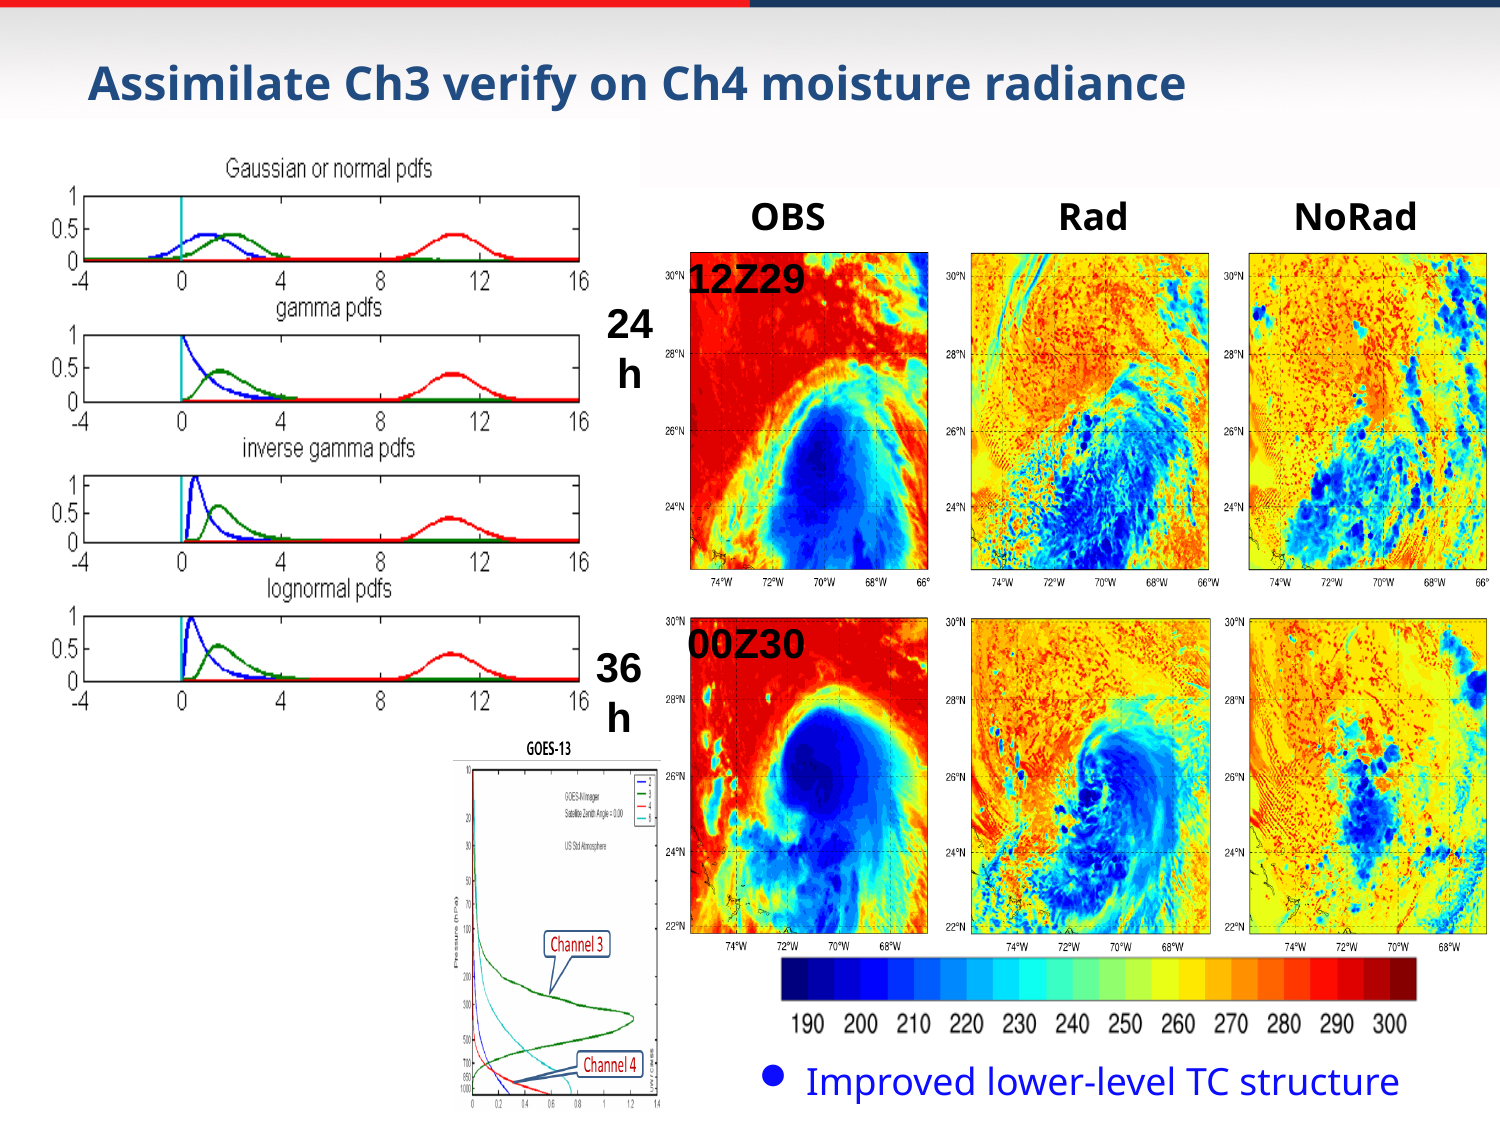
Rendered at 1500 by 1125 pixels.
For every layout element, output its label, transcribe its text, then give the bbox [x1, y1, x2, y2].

picture [0, 8, 1500, 1111]
text_box Improved lower-level TC structure [744, 1051, 1459, 1111]
title Assimilate Ch3 verify on Ch4 moisture radiance [58, 19, 1425, 139]
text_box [636, 184, 1490, 1043]
